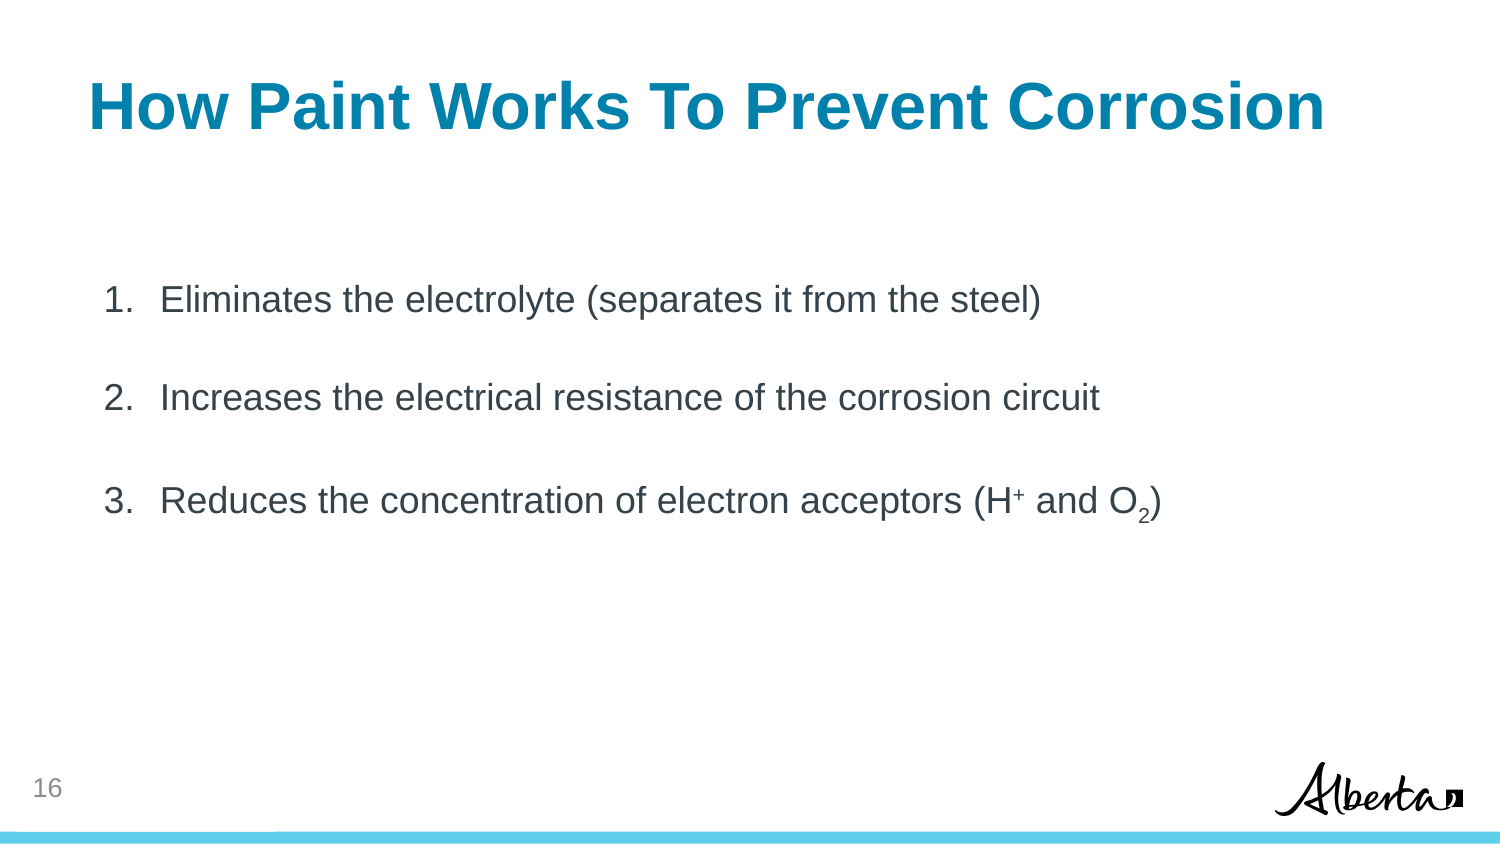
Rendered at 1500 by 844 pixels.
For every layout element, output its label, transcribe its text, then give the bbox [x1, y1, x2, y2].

picture [1275, 762, 1463, 816]
title How Paint Works To Prevent Corrosion [88, 55, 1437, 141]
slide_number 16 [17, 764, 356, 810]
list Eliminates the electrolyte (separates it from the steel) Increases the electrical resistance of the corrosion circuit Reduces the concentration of electron acceptors (H+ and O2) [88, 222, 1439, 753]
